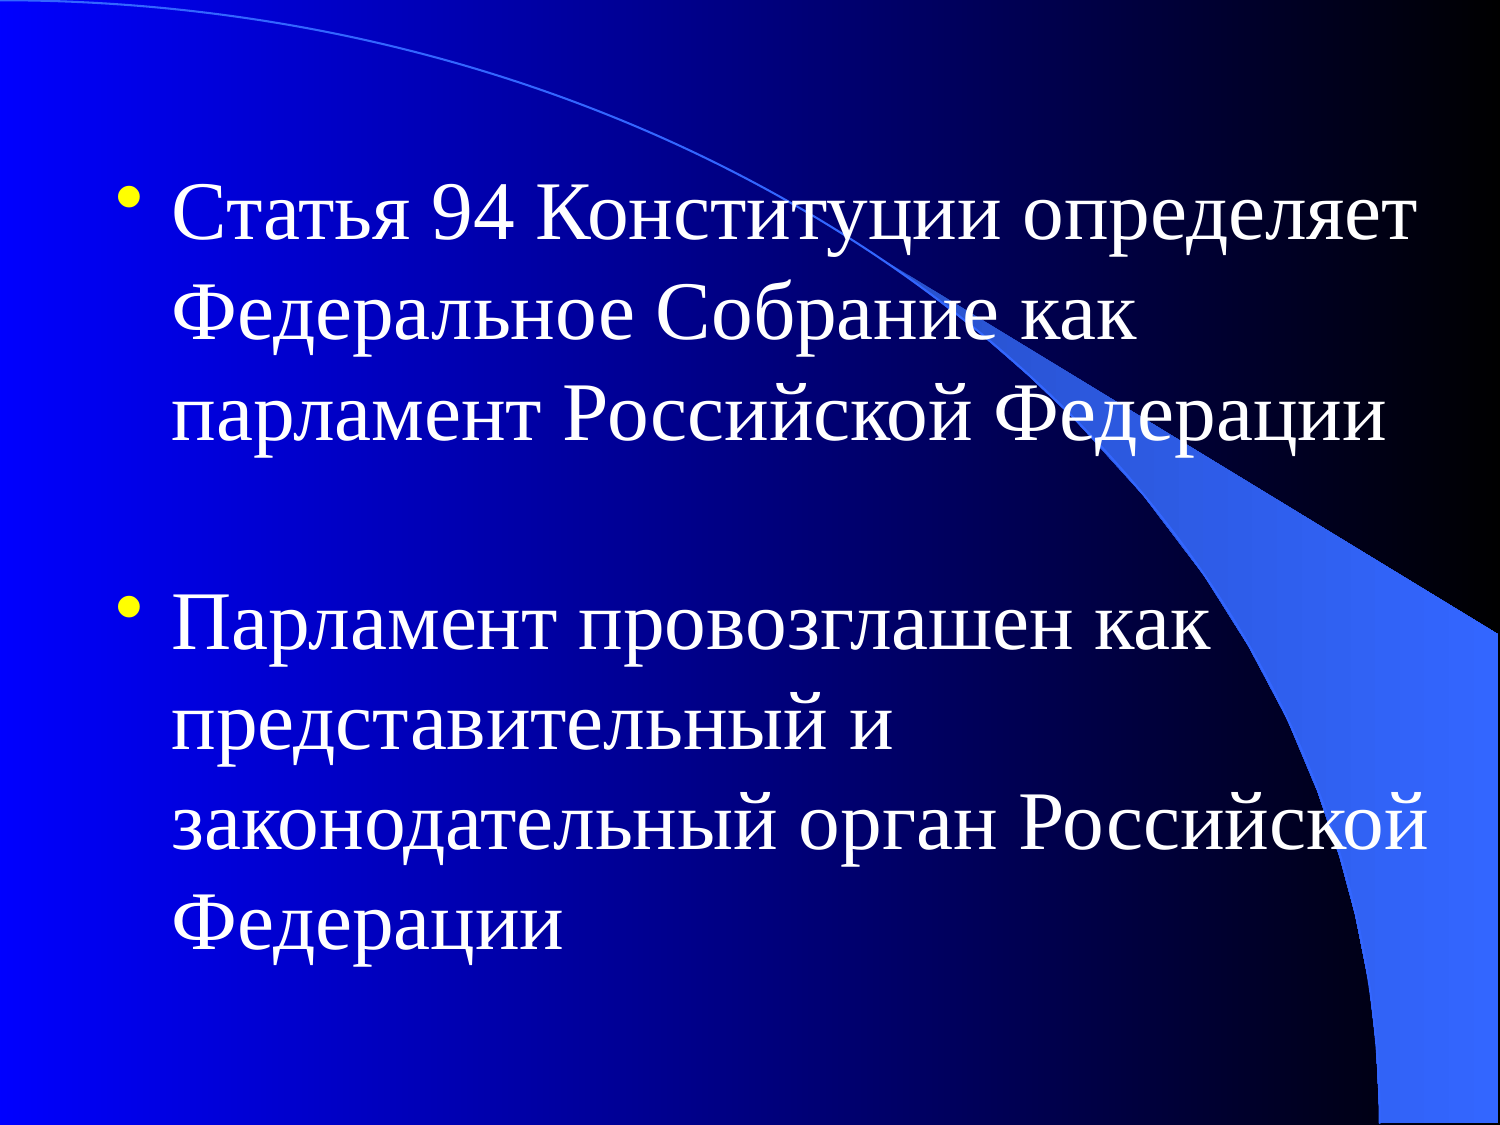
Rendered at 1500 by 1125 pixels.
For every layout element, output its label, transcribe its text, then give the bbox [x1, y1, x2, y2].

list Статья 94 Конституции определяет Федеральное Собрание как парламент Российской Федерации Парламент провозглашен как представительный и законодательный орган Российской Федерации [100, 149, 1471, 824]
